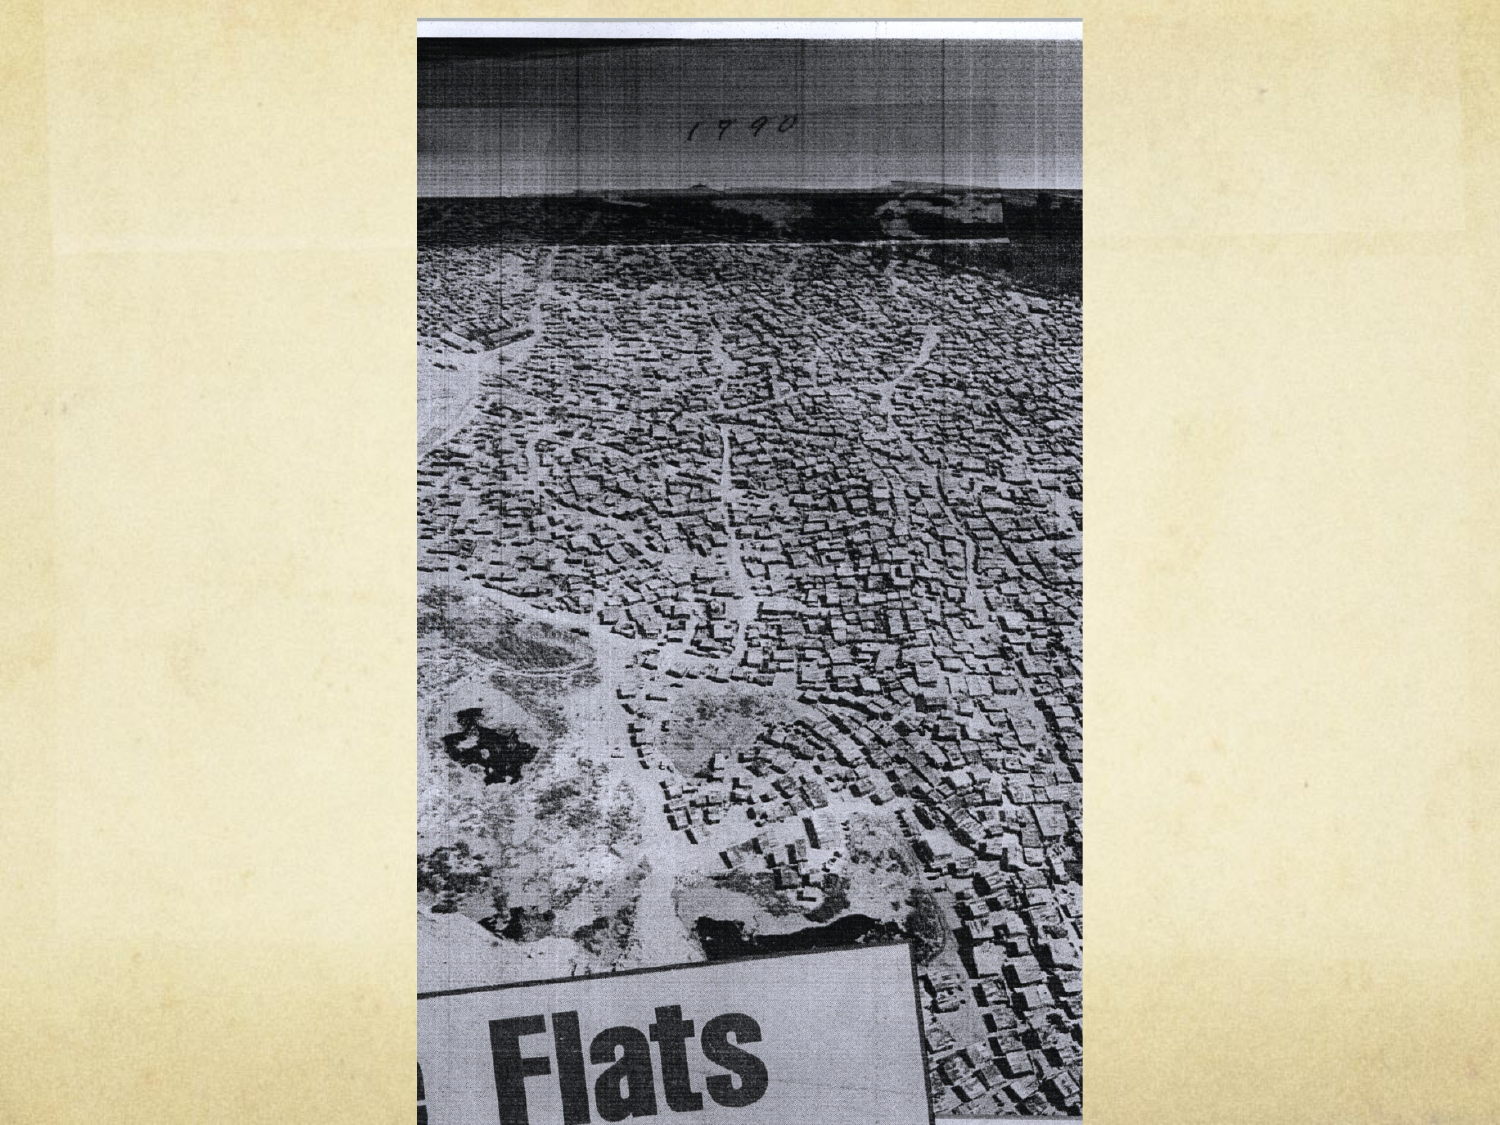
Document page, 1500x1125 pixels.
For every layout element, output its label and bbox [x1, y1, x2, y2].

picture [0, 0, 1500, 1125]
list [149, 284, 1351, 951]
